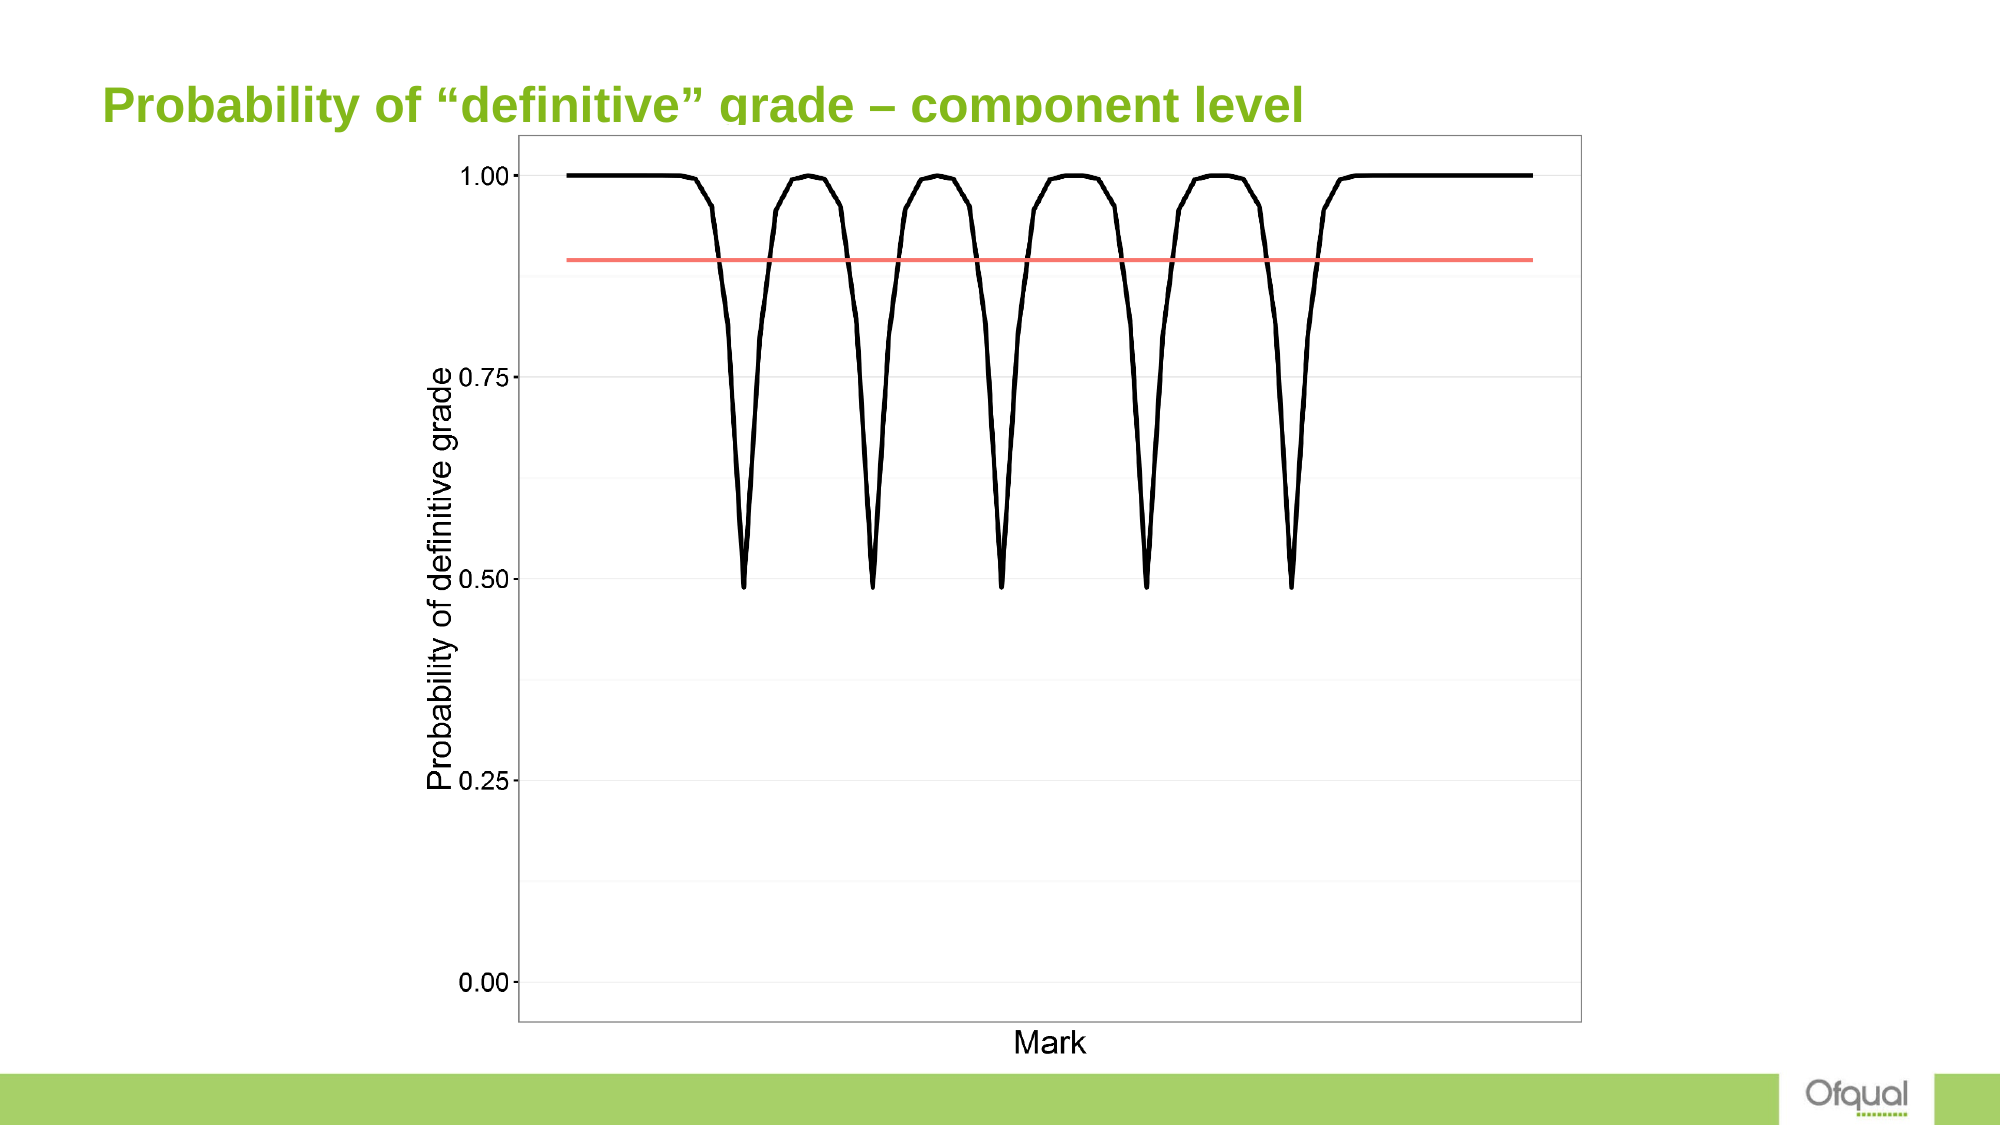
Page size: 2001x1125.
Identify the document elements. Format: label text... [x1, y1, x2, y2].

title Probability of “definitive” grade – component level [102, 66, 1491, 161]
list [413, 124, 1591, 1067]
picture [0, 0, 2000, 1125]
